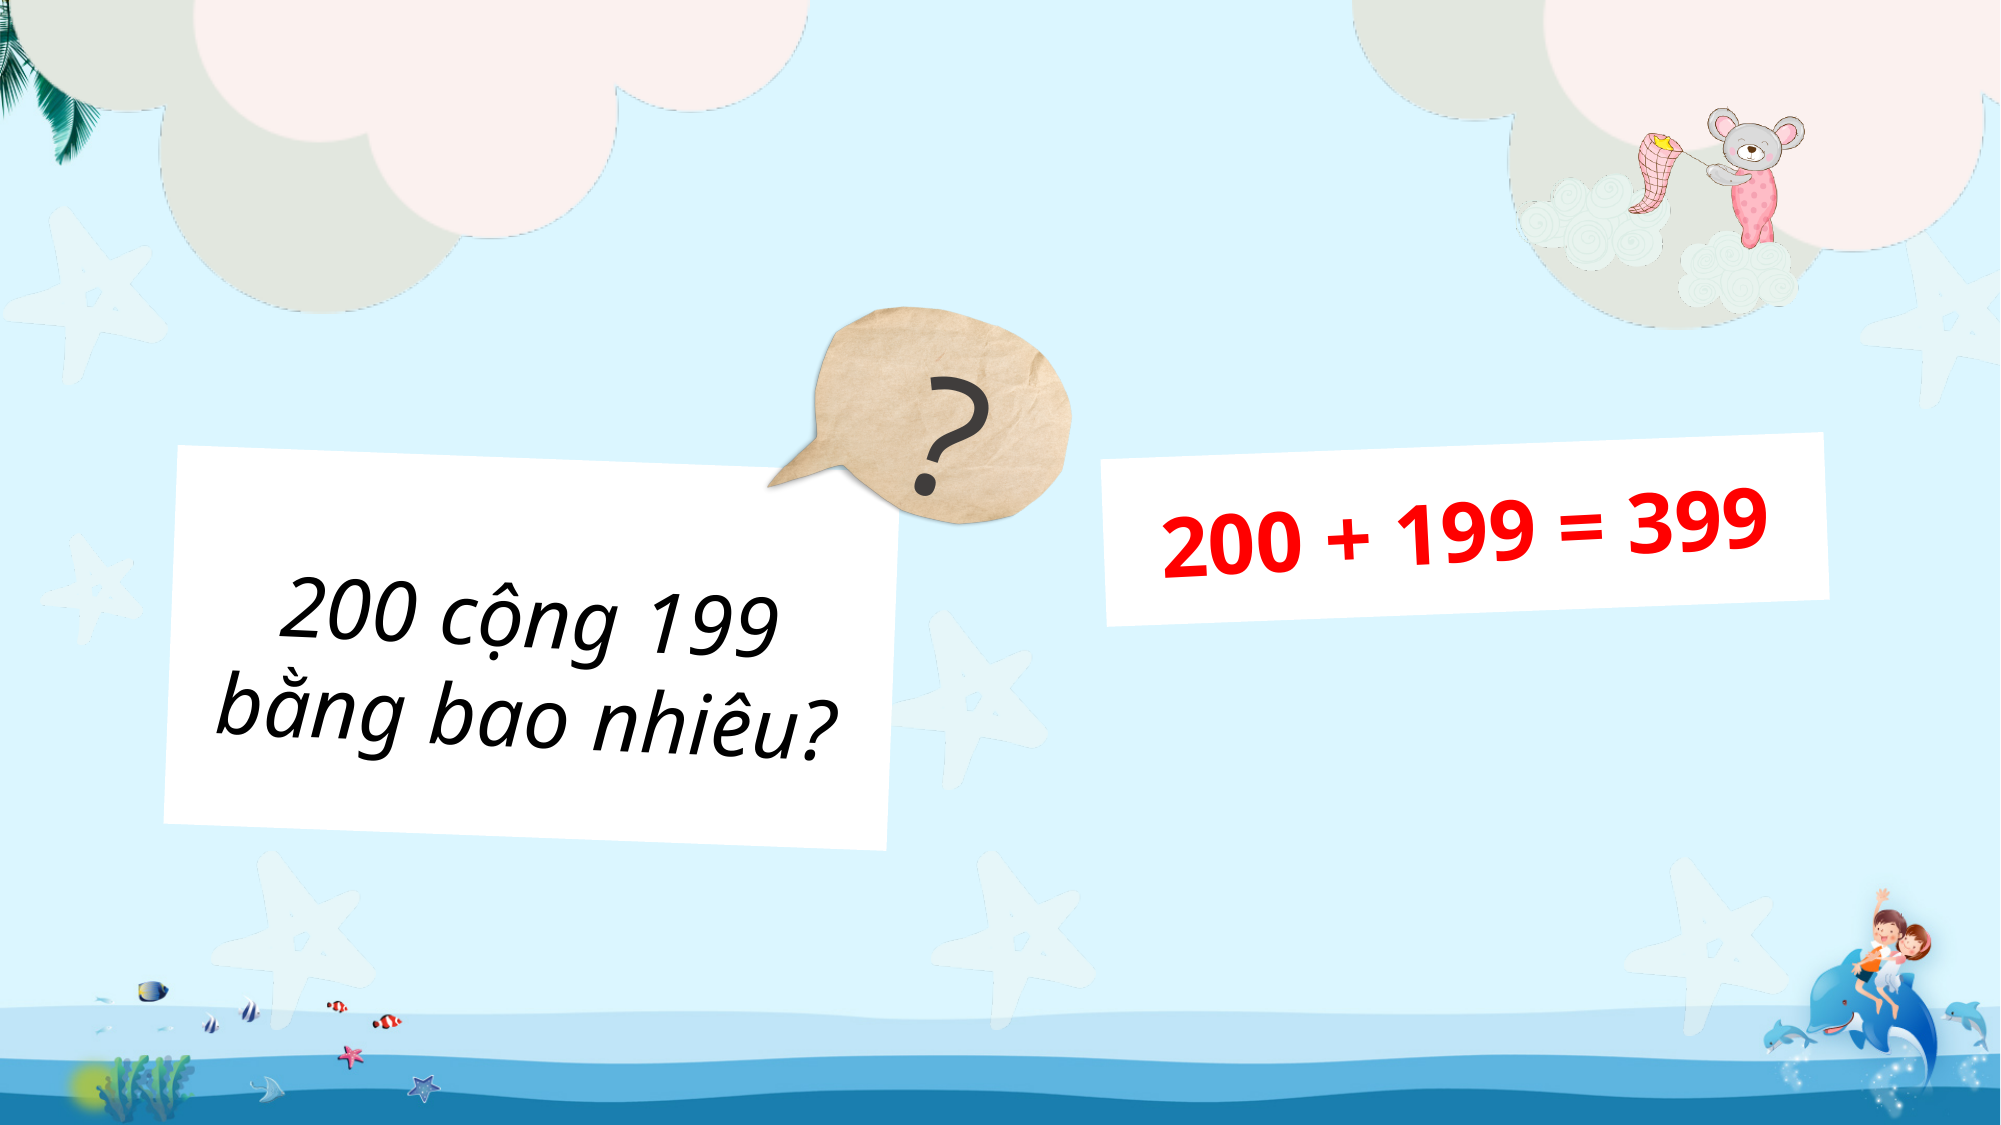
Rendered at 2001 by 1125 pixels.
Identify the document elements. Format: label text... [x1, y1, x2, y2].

text_box 200 + 199 = 399 [1134, 461, 1796, 597]
text_box [163, 444, 898, 851]
text_box 200 cộng 199 bằng bao nhiêu? [170, 548, 887, 781]
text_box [787, 288, 1073, 538]
text_box [1100, 432, 1830, 627]
picture [0, 0, 2001, 1125]
